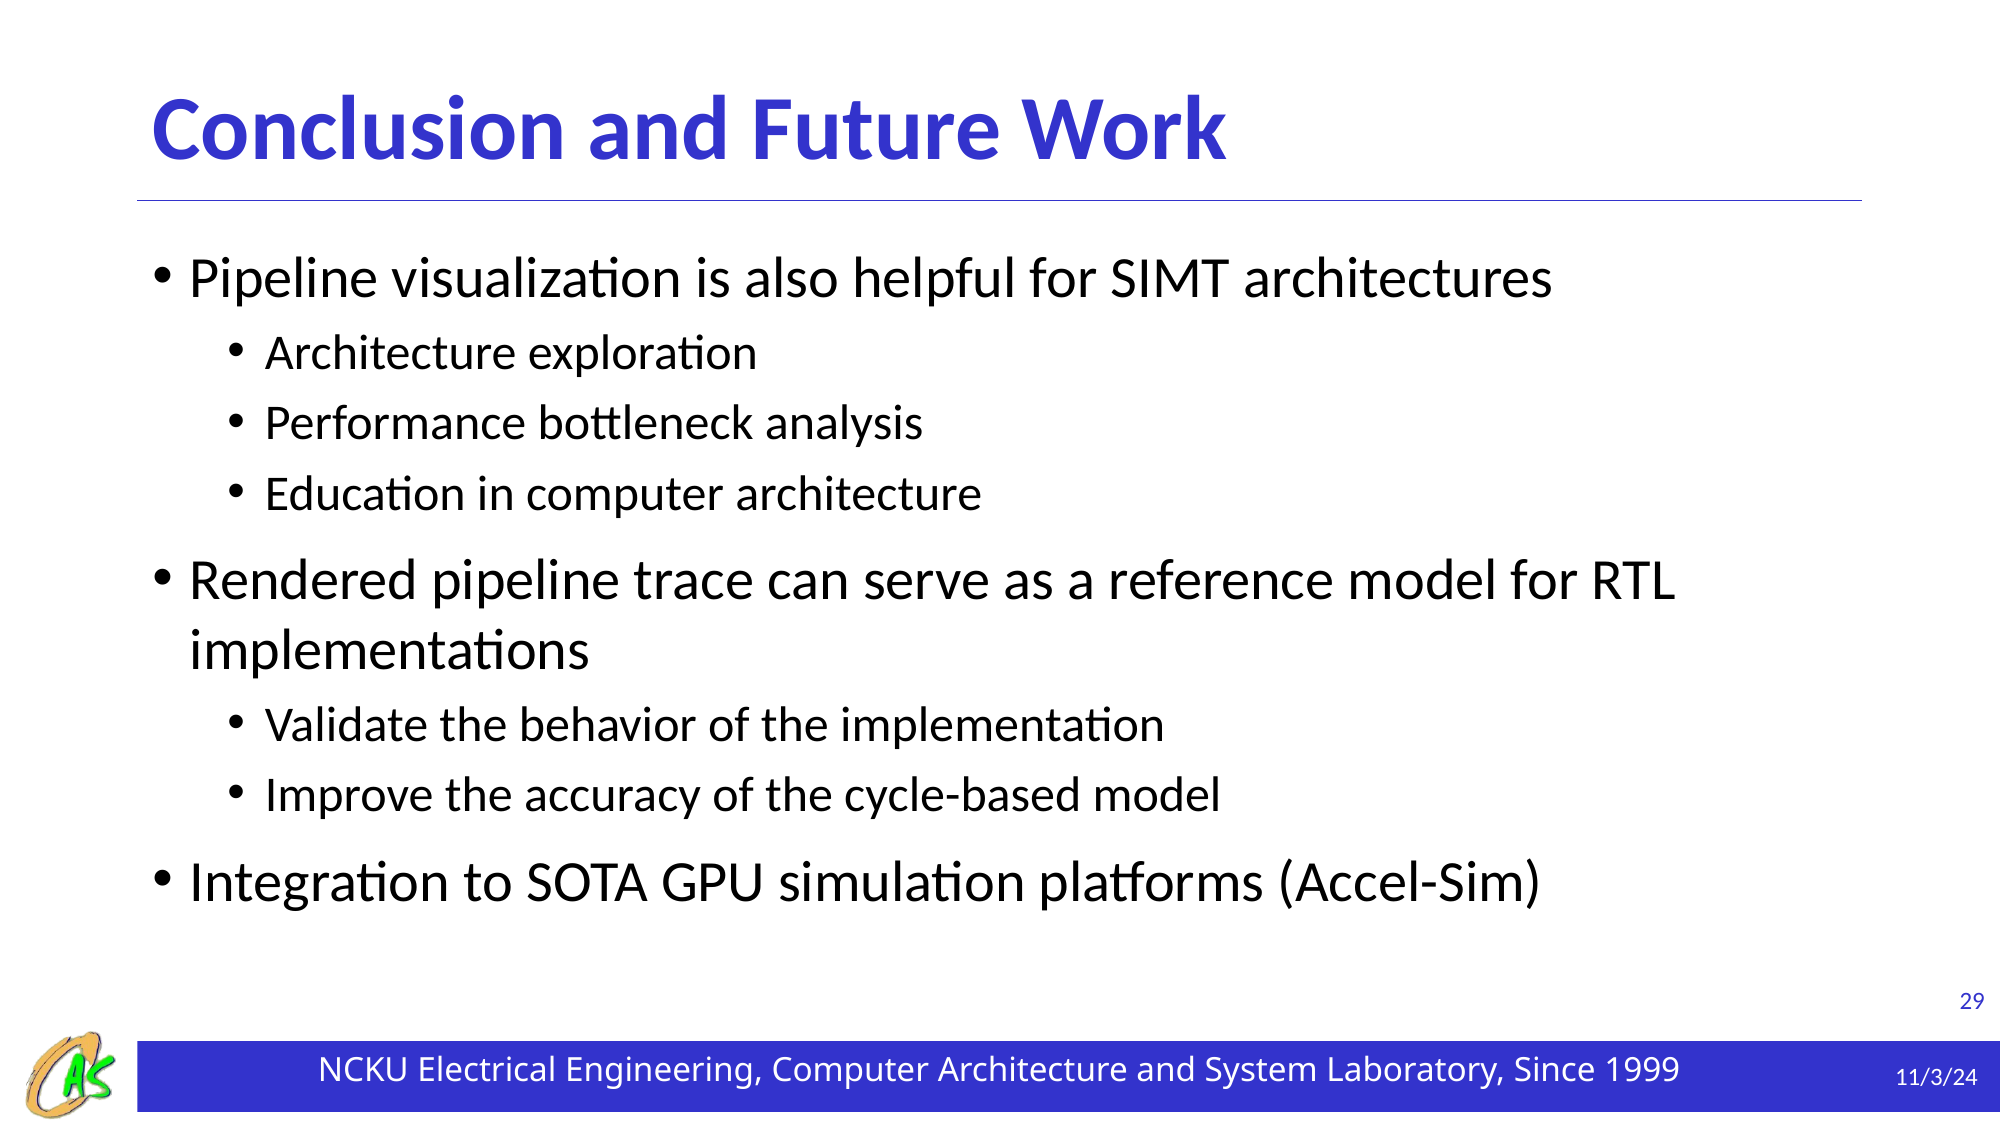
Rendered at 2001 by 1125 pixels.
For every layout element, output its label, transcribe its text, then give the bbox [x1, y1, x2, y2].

slide_number 29 [1796, 969, 2000, 1030]
title Conclusion and Future Work [137, 59, 1863, 201]
picture [20, 1027, 116, 1123]
list Pipeline visualization is also helpful for SIMT architectures Architecture exploration Performance bottleneck analysis Education in computer architecture Rendered pipeline trace can serve as a reference model for RTL implementations Validate the behavior of the implementation Improve the accuracy of the cycle-based model Integration to SOTA GPU simulation platforms (Accel-Sim) [137, 231, 1863, 1014]
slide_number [1832, 1045, 1994, 1106]
